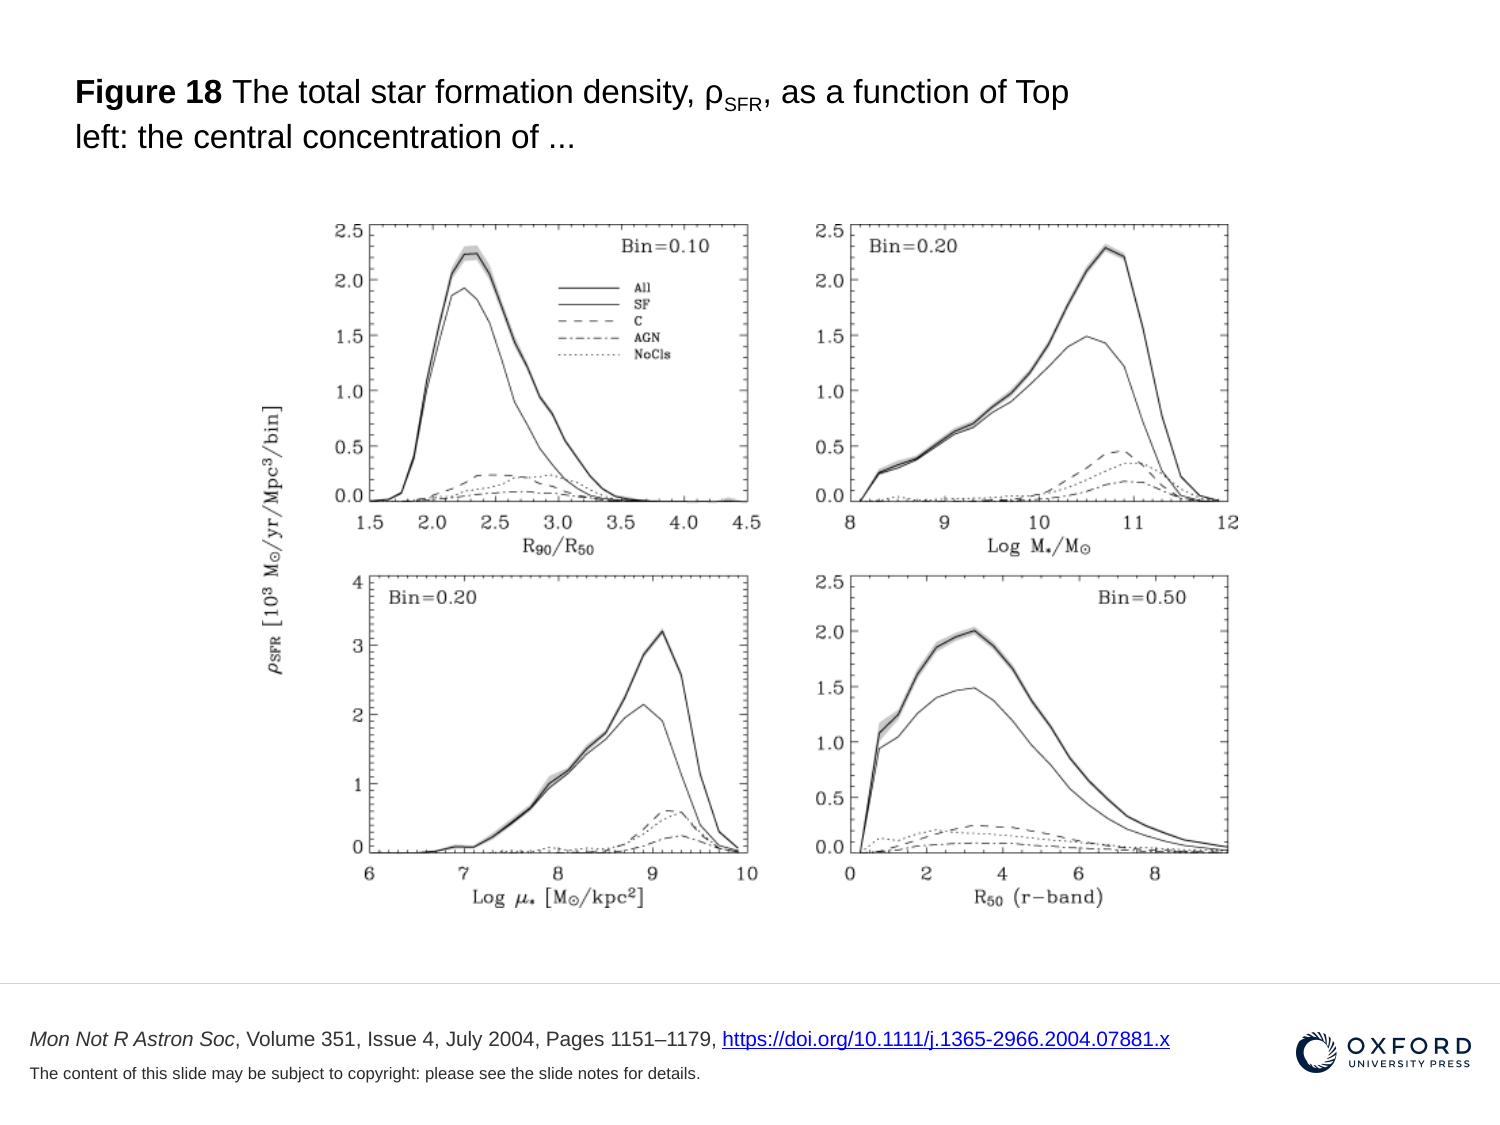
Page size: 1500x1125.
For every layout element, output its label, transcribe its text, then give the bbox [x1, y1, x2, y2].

picture [262, 224, 1238, 908]
footer Mon Not R Astron Soc, Volume 351, Issue 4, July 2004, Pages 1151–1179, https://doi.org/10.1111/j.1365-2966.2004.07881.x The content of this slide may be subject to copyright: please see the slide notes for details. [0, 983, 1260, 1125]
picture [1296, 1032, 1471, 1073]
title Figure 18 The total star formation density, ρSFR, as a function of Top left: the central concentration of ... [75, 69, 1078, 171]
